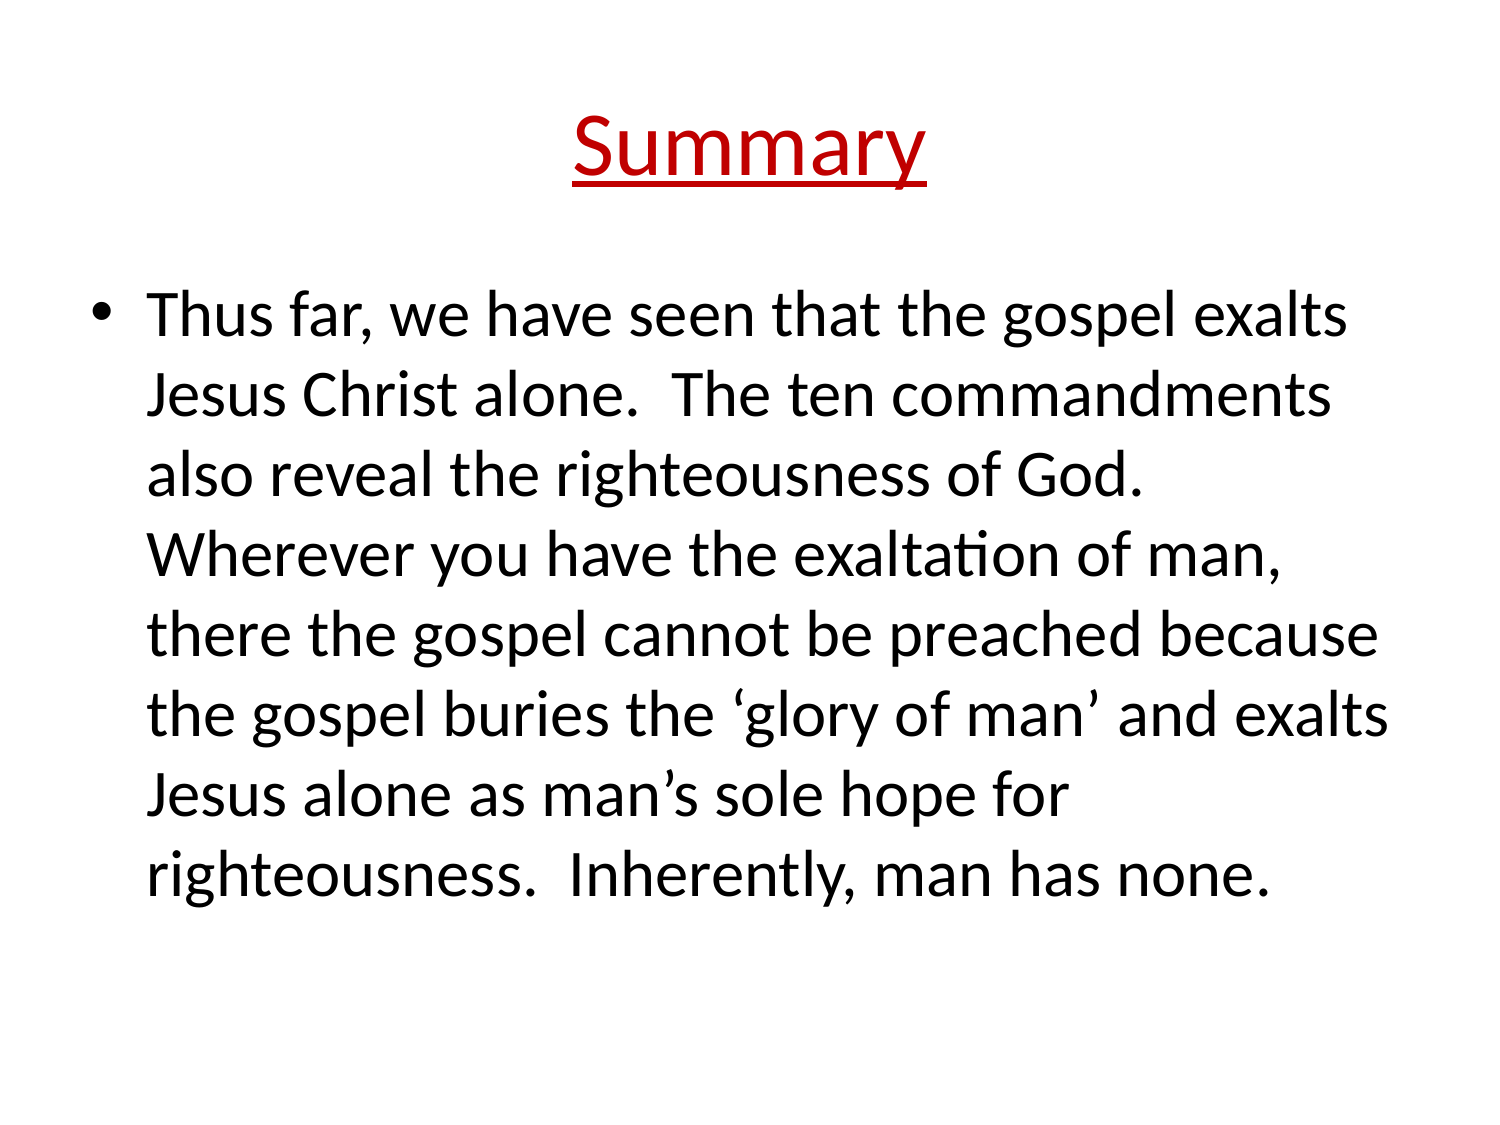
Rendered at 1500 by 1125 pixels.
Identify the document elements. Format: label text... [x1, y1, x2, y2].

list Thus far, we have seen that the gospel exalts Jesus Christ alone. The ten commandments also reveal the righteousness of God. Wherever you have the exaltation of man, there the gospel cannot be preached because the gospel buries the ‘glory of man’ and exalts Jesus alone as man’s sole hope for righteousness. Inherently, man has none. [75, 262, 1425, 1005]
title Summary [75, 45, 1425, 233]
